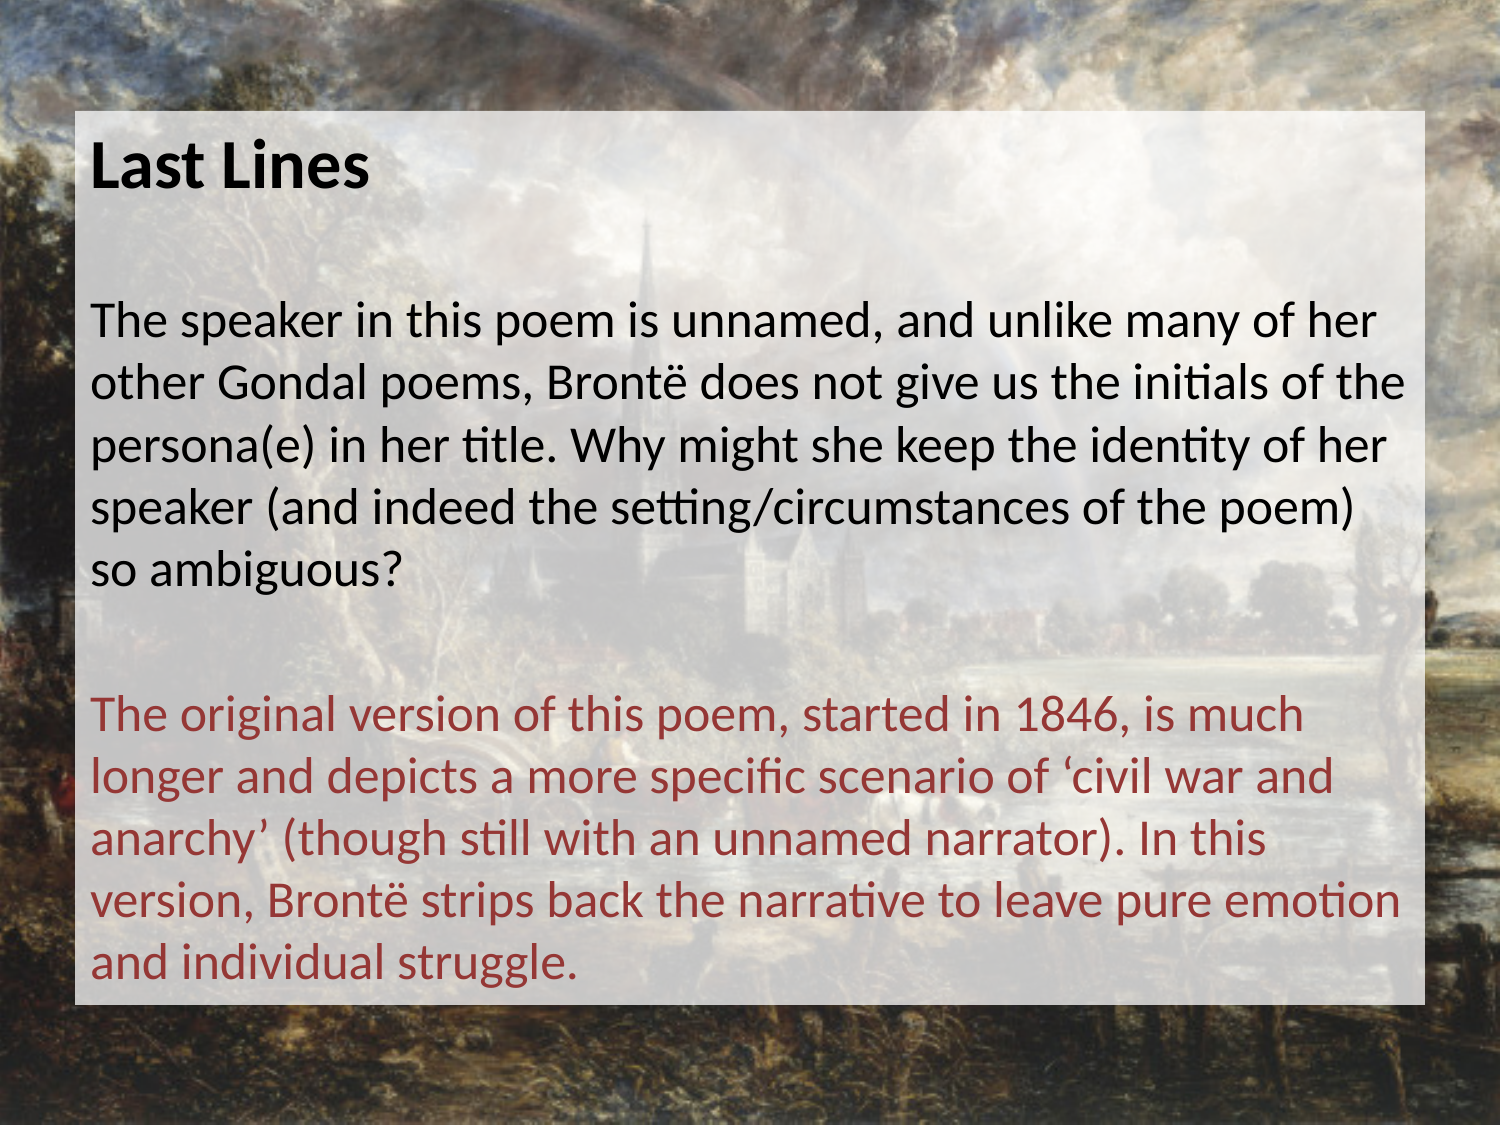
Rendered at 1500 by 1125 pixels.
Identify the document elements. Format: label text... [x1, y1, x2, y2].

list Last Lines The speaker in this poem is unnamed, and unlike many of her other Gondal poems, Brontë does not give us the initials of the persona(e) in her title. Why might she keep the identity of her speaker (and indeed the setting/circumstances of the poem) so ambiguous? The original version of this poem, started in 1846, is much longer and depicts a more specific scenario of ‘civil war and anarchy’ (though still with an unnamed narrator). In this version, Brontë strips back the narrative to leave pure emotion and individual struggle. [75, 110, 1425, 1005]
picture [0, 0, 1500, 1125]
